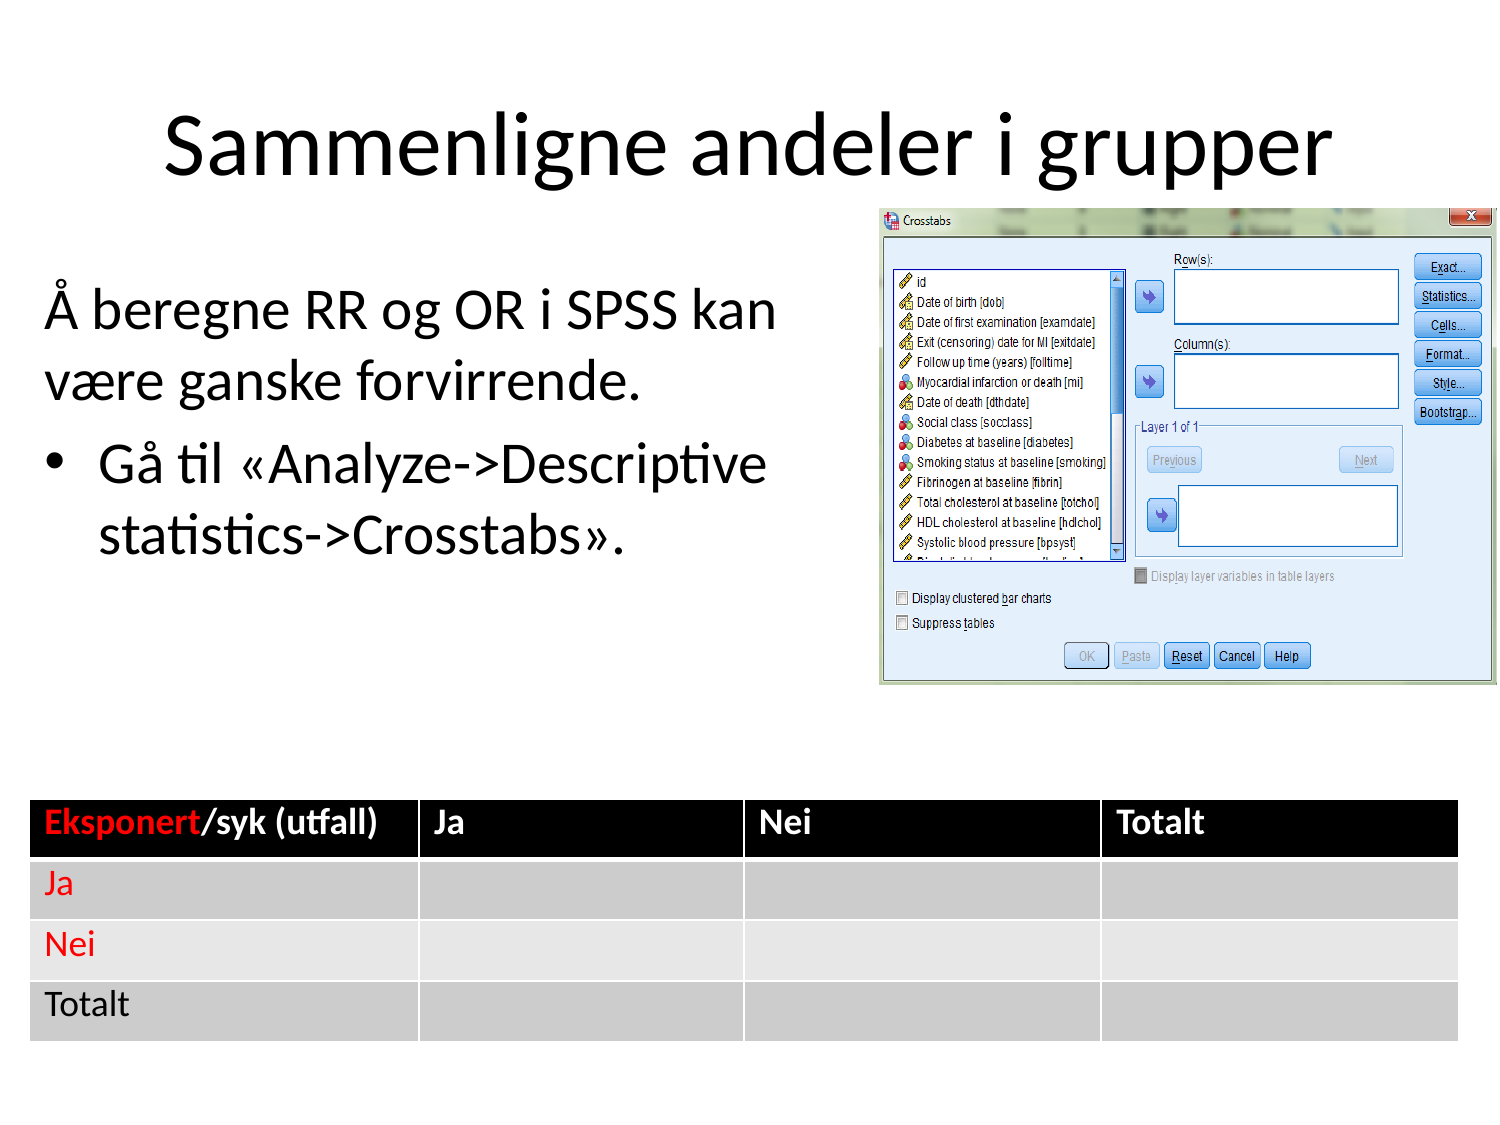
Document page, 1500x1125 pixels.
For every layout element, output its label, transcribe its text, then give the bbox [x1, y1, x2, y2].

title Sammenligne andeler i grupper [75, 45, 1425, 233]
picture [879, 207, 1498, 685]
list Å beregne RR og OR i SPSS kan være ganske forvirrende. Gå til «Analyze->Descriptive statistics->Crosstabs». [29, 262, 874, 575]
